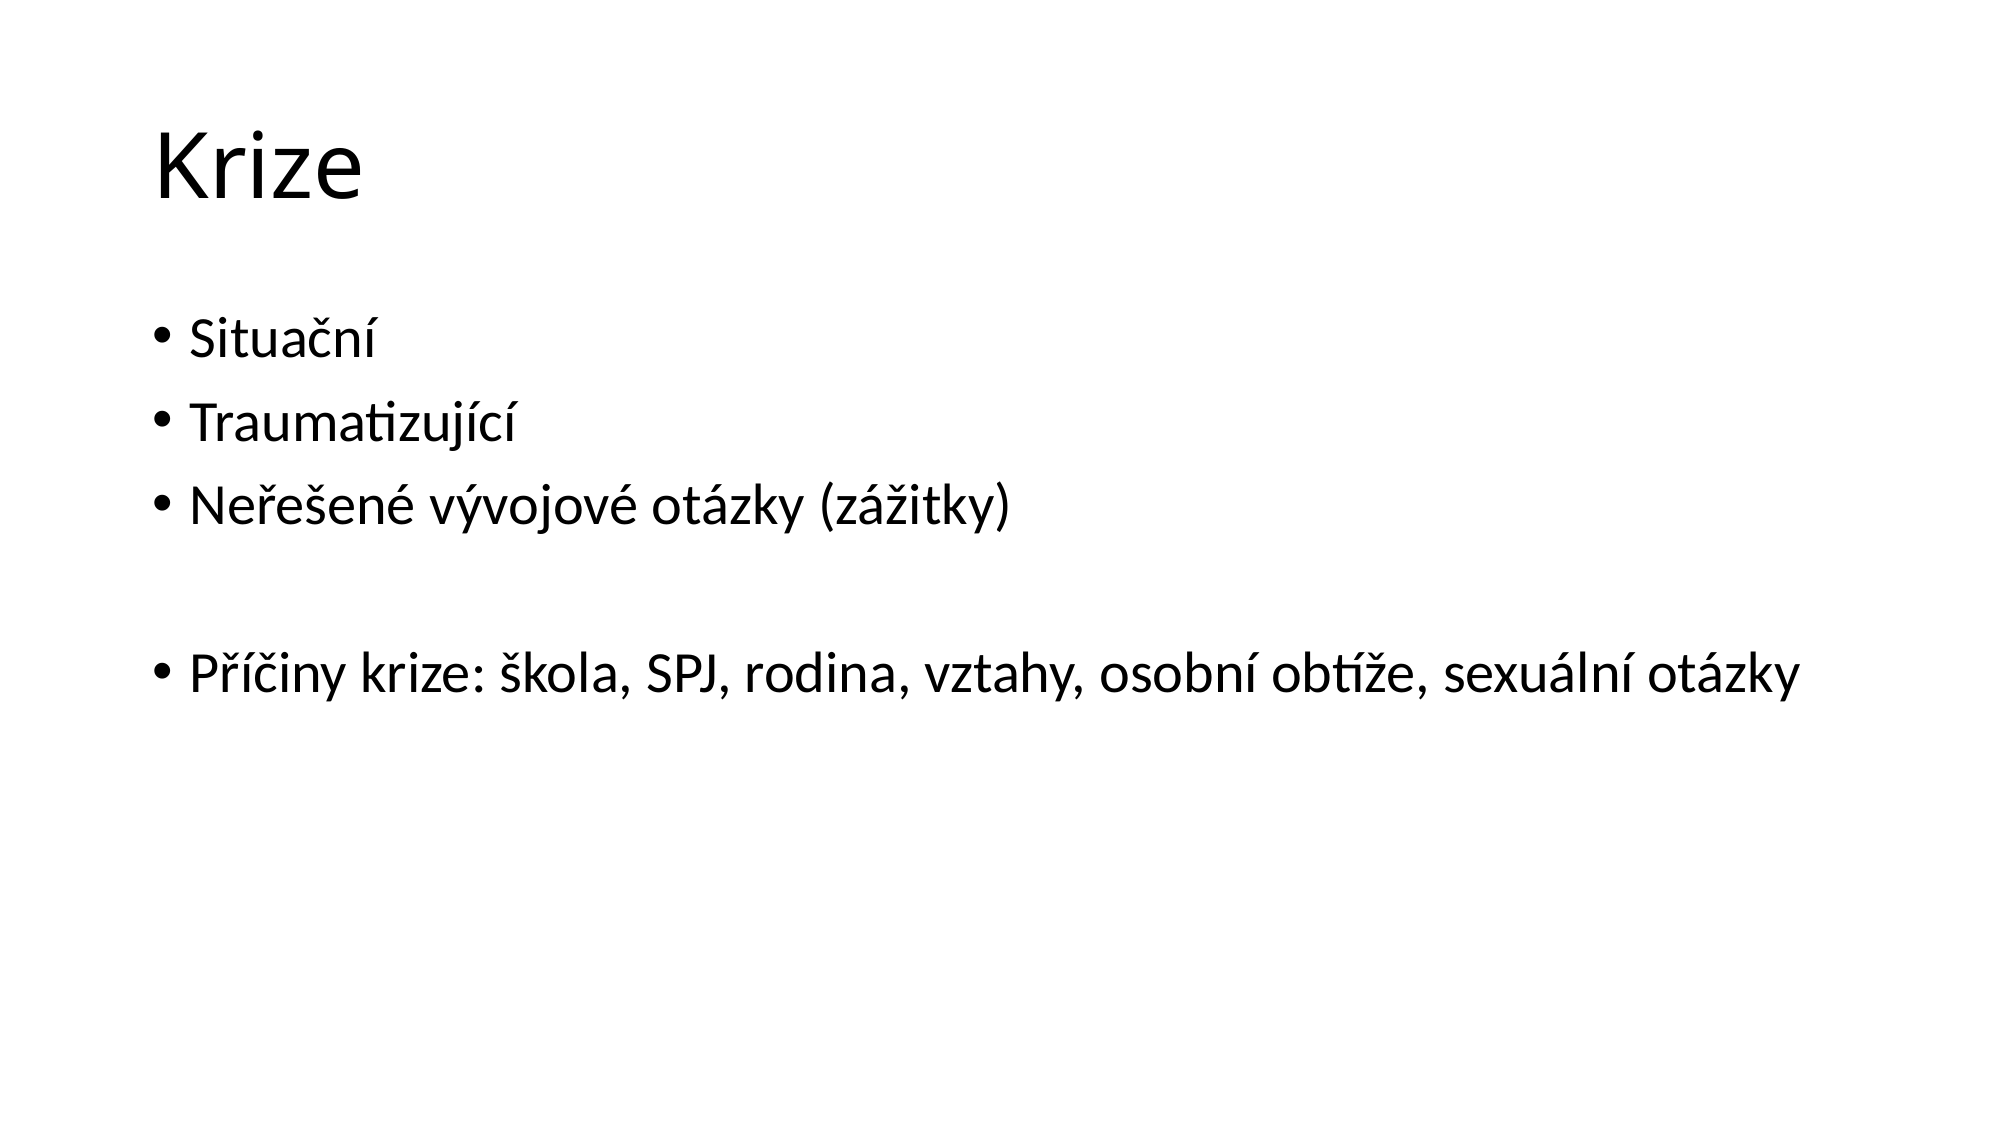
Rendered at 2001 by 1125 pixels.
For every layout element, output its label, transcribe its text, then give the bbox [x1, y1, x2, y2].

list Situační Traumatizující Neřešené vývojové otázky (zážitky) Příčiny krize: škola, SPJ, rodina, vztahy, osobní obtíže, sexuální otázky [137, 299, 1863, 1014]
title Krize [137, 59, 1863, 278]
